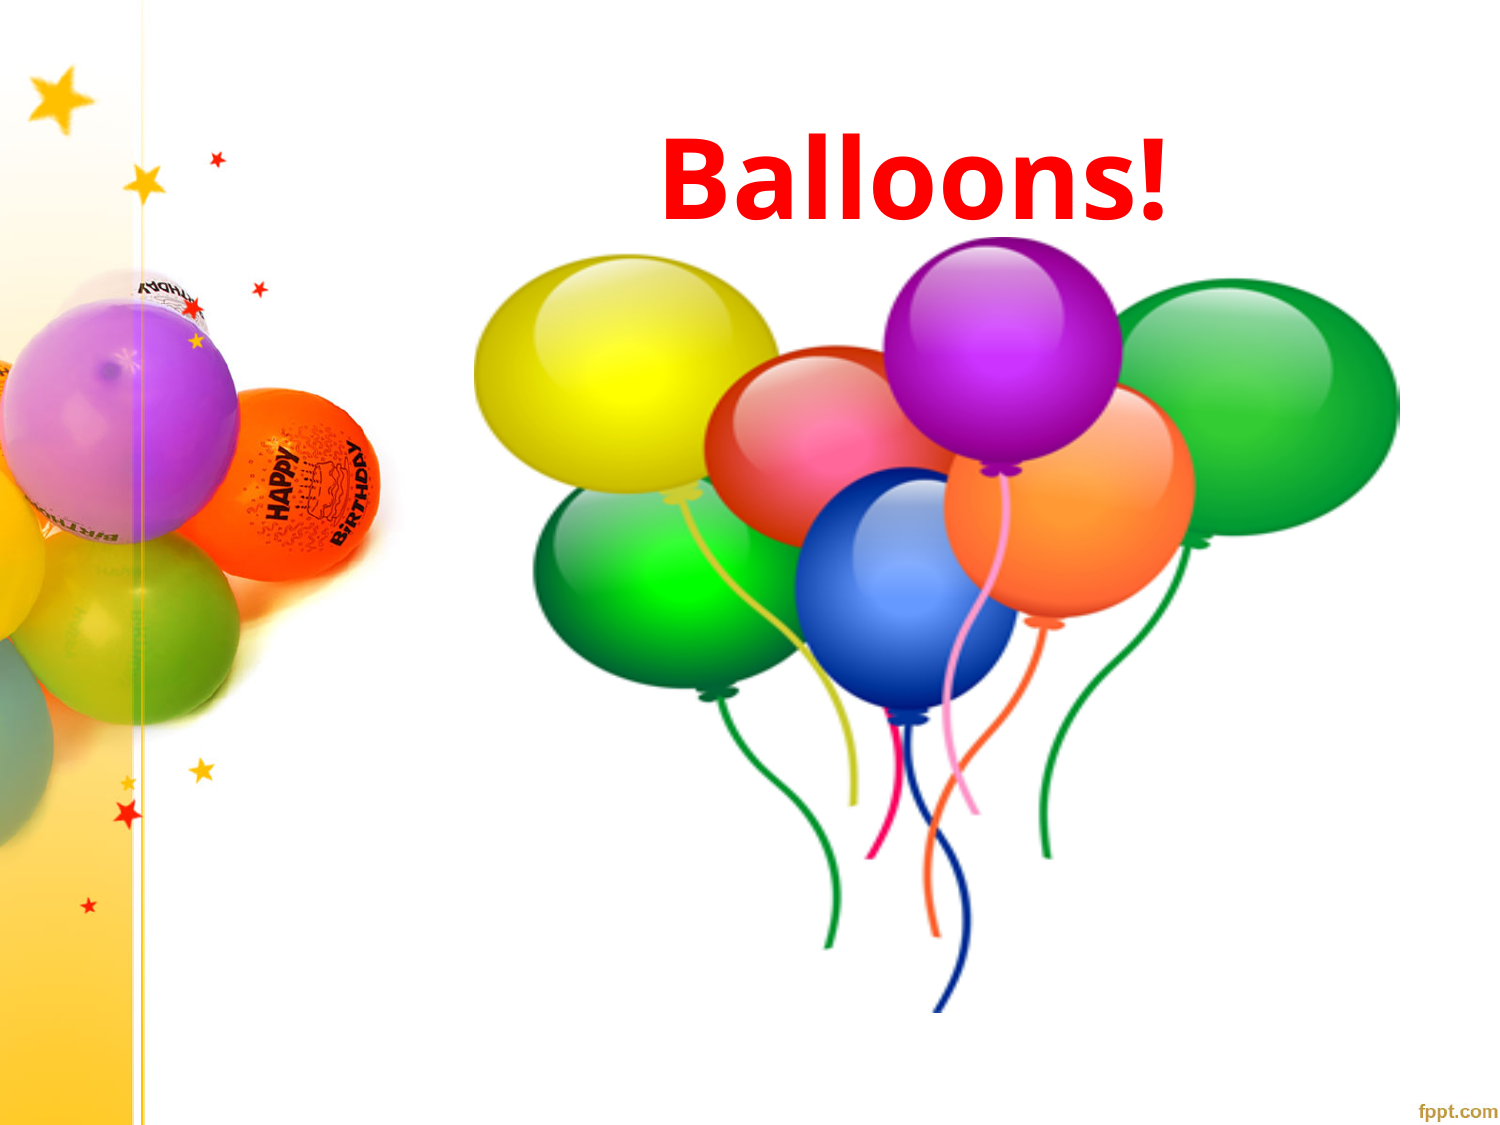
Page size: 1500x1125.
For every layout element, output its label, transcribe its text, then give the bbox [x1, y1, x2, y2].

title Balloons! [375, 112, 1453, 238]
picture [0, 0, 1500, 1125]
